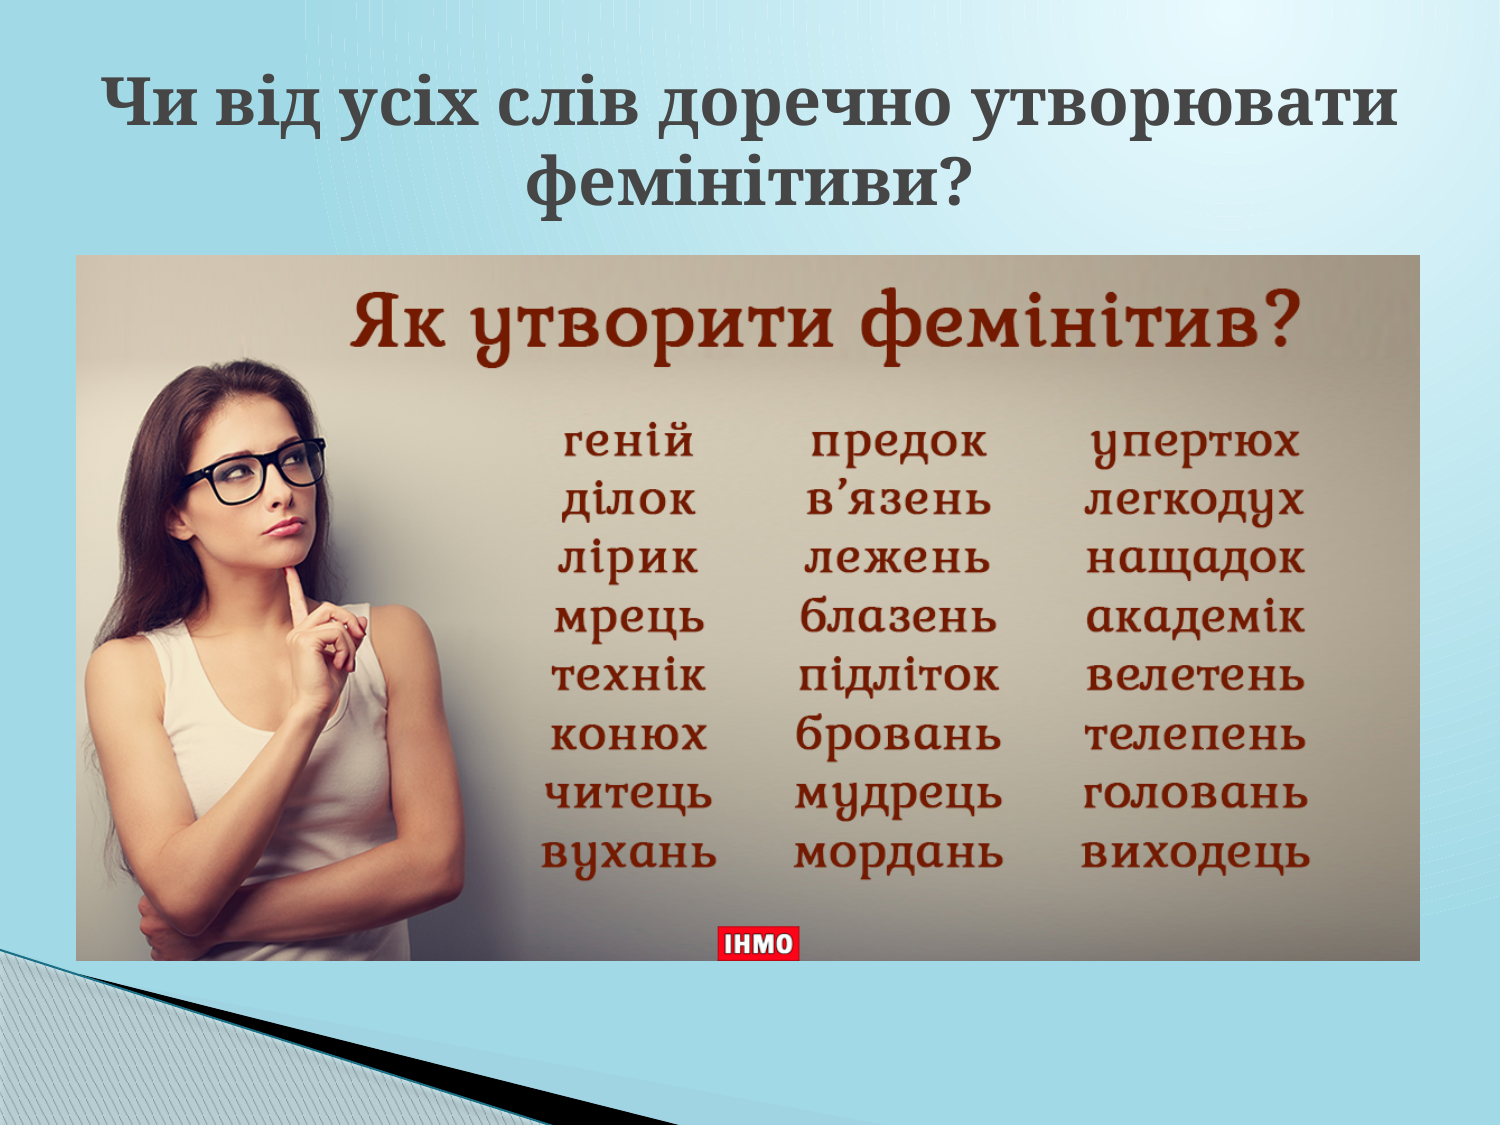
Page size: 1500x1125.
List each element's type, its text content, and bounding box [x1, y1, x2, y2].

picture [76, 255, 1420, 961]
title Чи від усіх слів доречно утворювати фемінітиви? [75, 45, 1425, 233]
